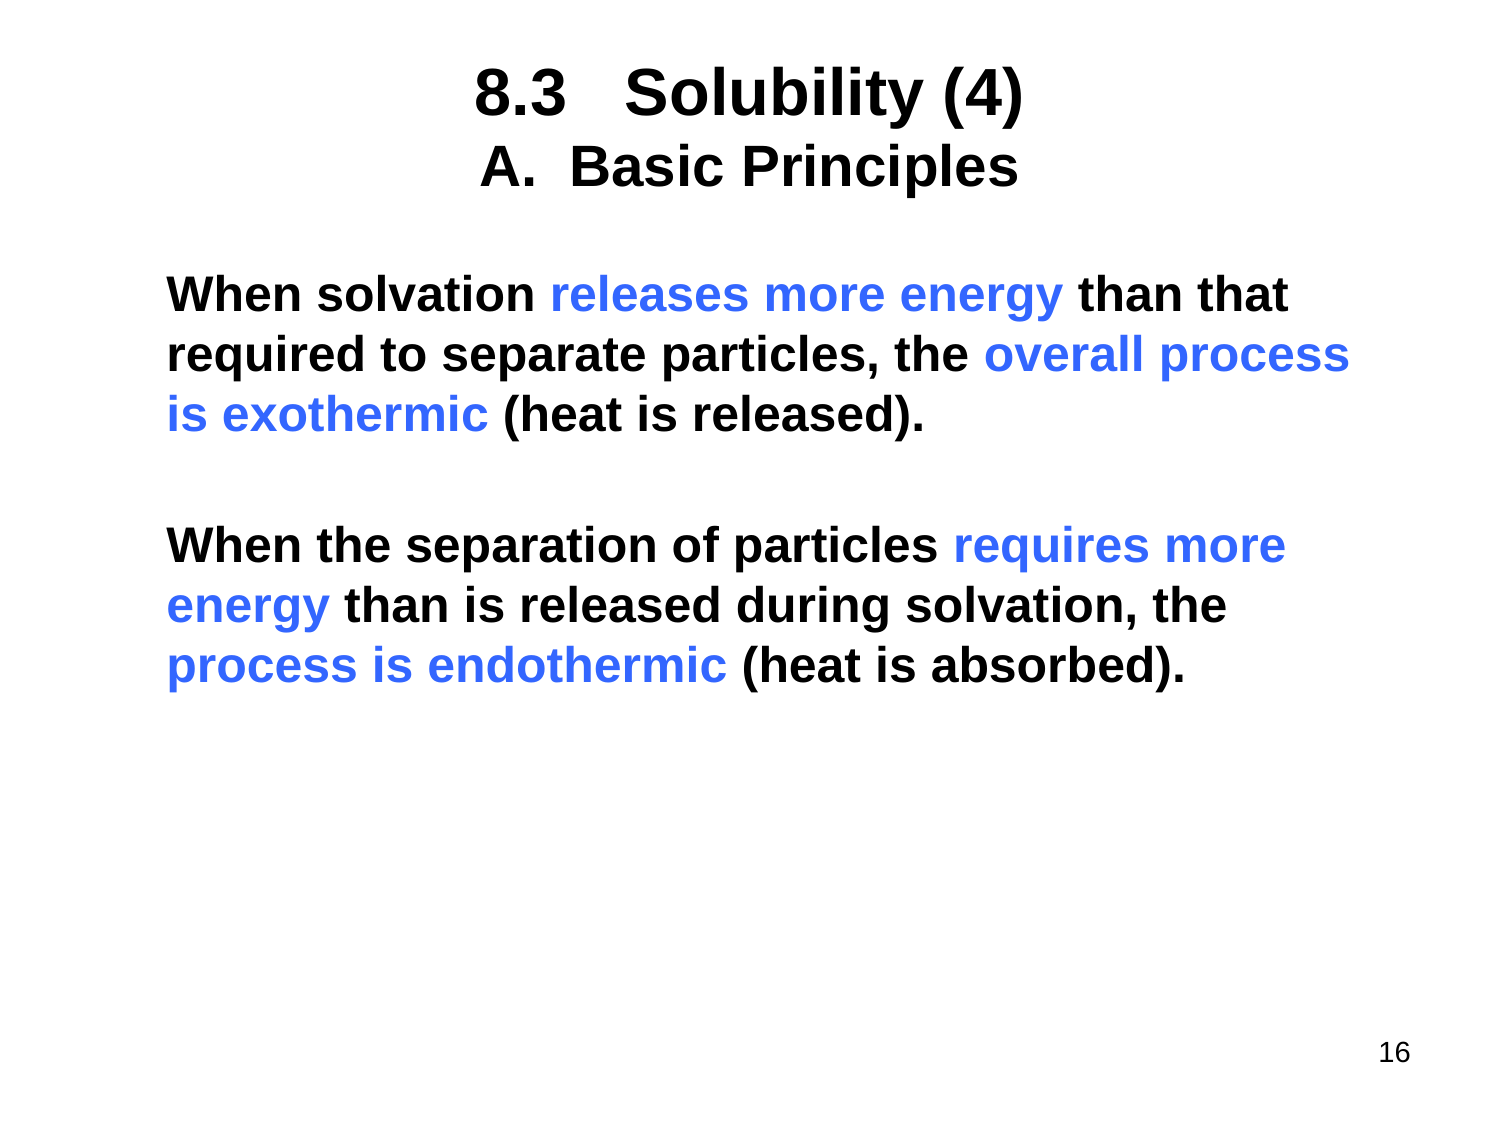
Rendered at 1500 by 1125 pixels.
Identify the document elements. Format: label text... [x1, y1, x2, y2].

list Basic Principles [464, 120, 1058, 193]
title 8.3 Solubility (4) [435, 52, 1065, 126]
list When solvation releases more energy than that required to separate particles, the overall process is exothermic (heat is released). When the separation of particles requires more energy than is released during solvation, the process is endothermic (heat is absorbed). [151, 254, 1416, 702]
